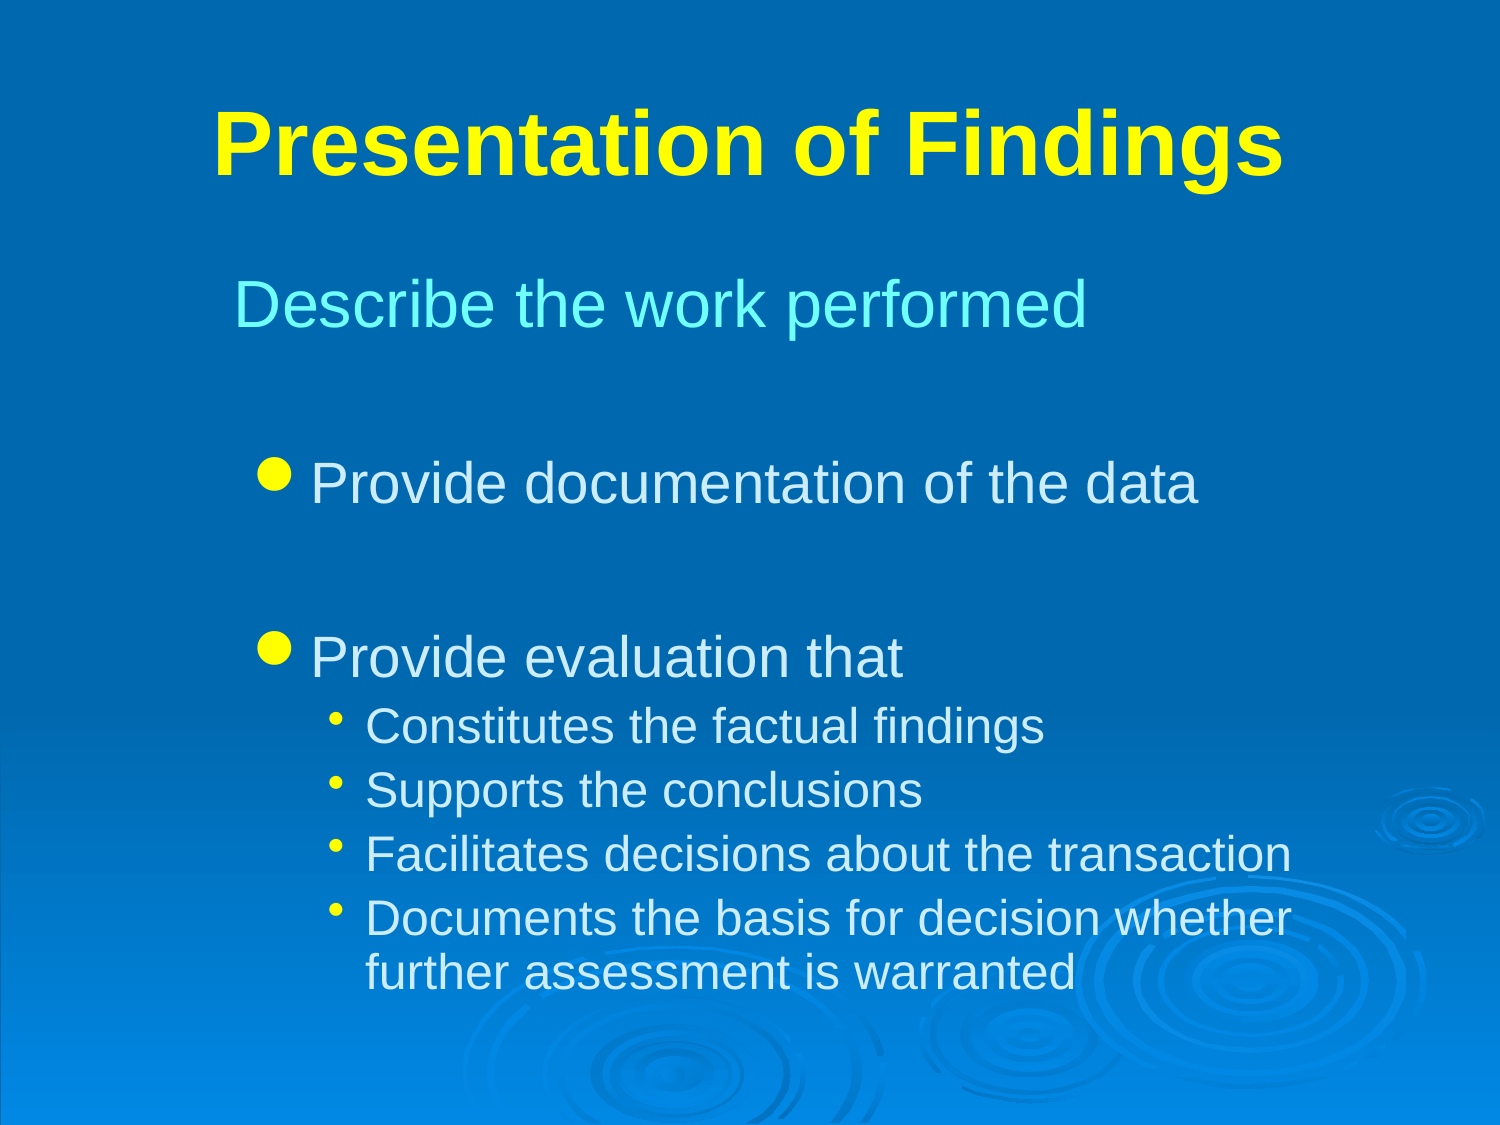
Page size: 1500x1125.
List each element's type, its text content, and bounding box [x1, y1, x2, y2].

list Describe the work performed Provide documentation of the data Provide evaluation that Constitutes the factual findings Supports the conclusions Facilitates decisions about the transaction Documents the basis for decision whether further assessment is warranted [162, 262, 1438, 1026]
title Presentation of Findings [74, 45, 1426, 233]
